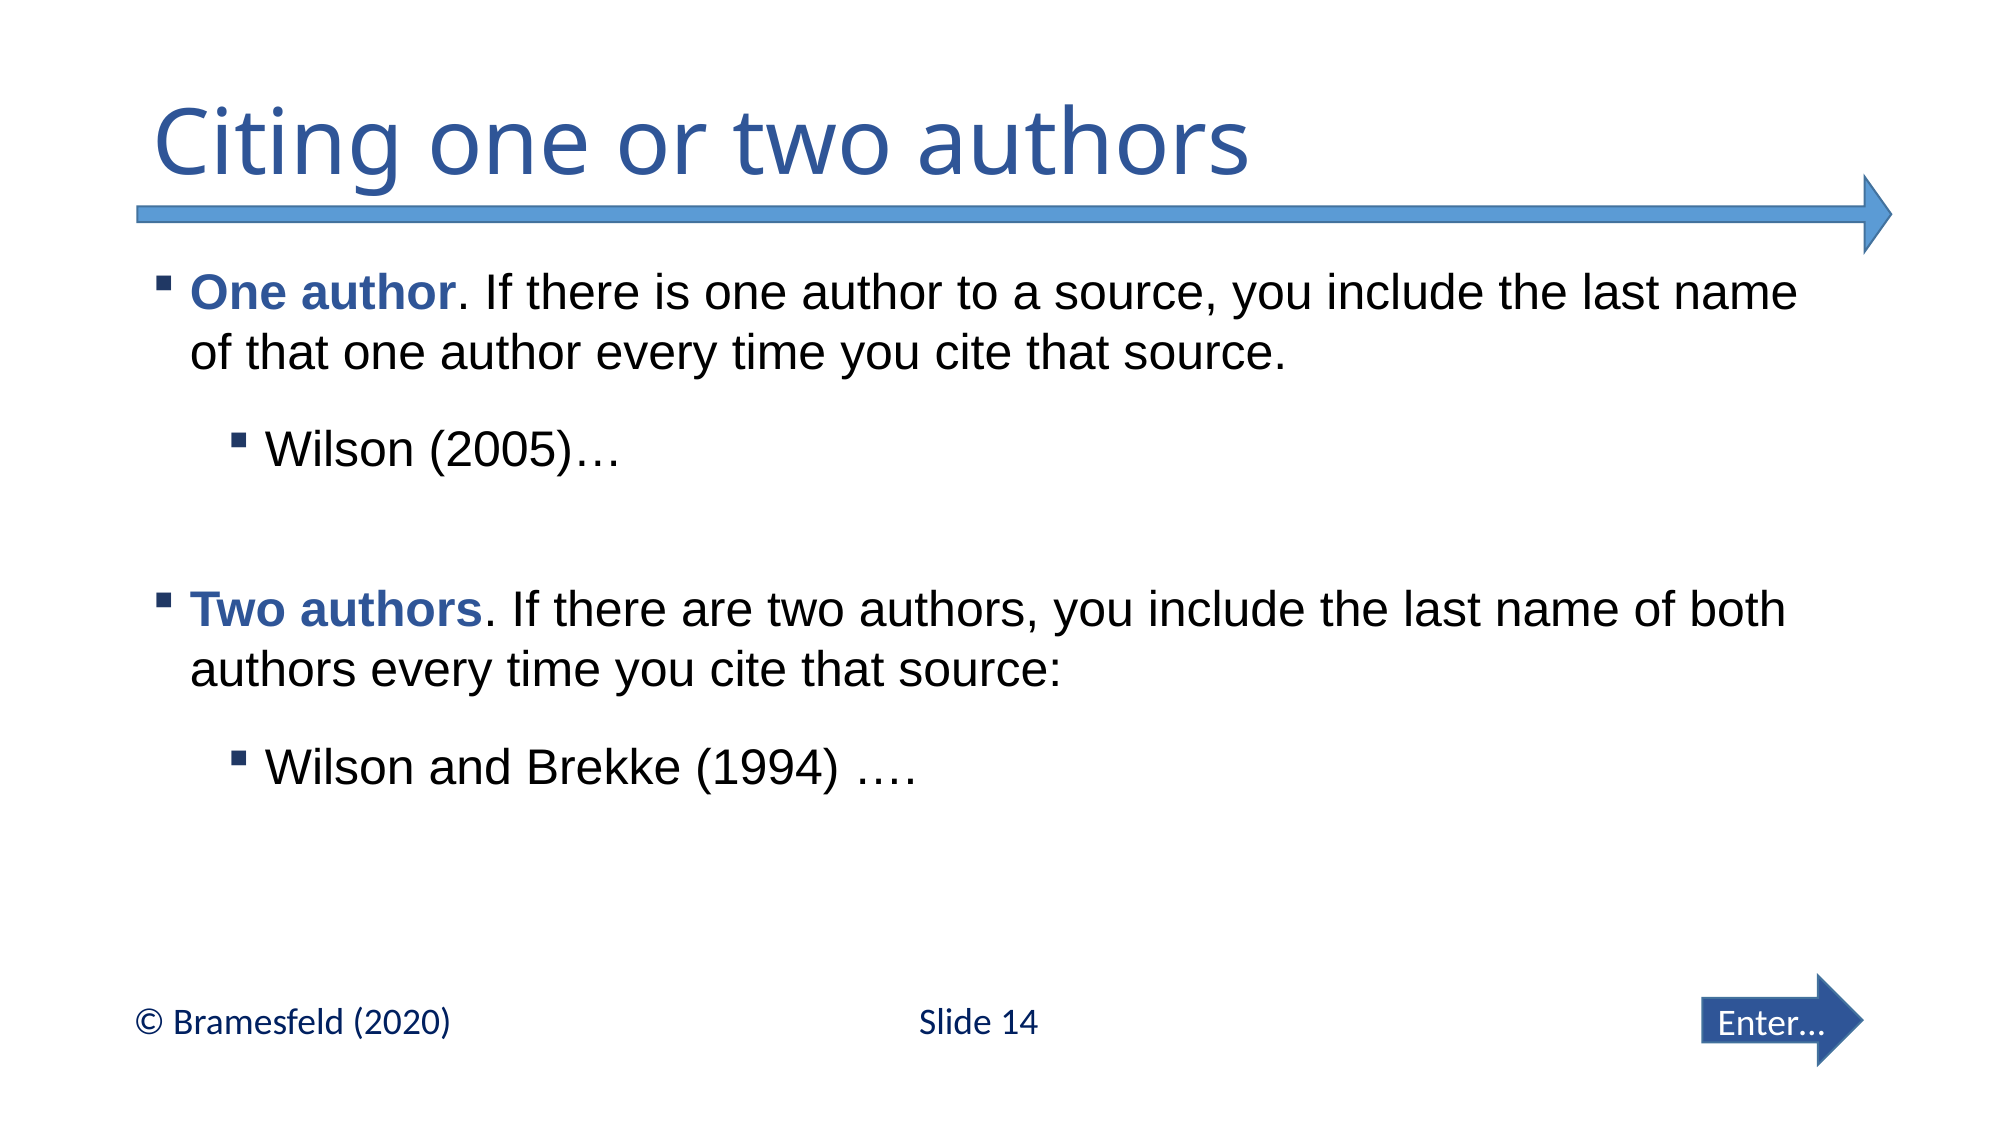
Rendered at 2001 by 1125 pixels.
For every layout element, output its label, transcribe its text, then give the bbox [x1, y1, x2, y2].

list One author. If there is one author to a source, you include the last name of that one author every time you cite that source. Wilson (2005)… Two authors. If there are two authors, you include the last name of both authors every time you cite that source: Wilson and Brekke (1994) …. [137, 251, 1863, 1014]
title Citing one or two authors [137, 59, 1863, 231]
